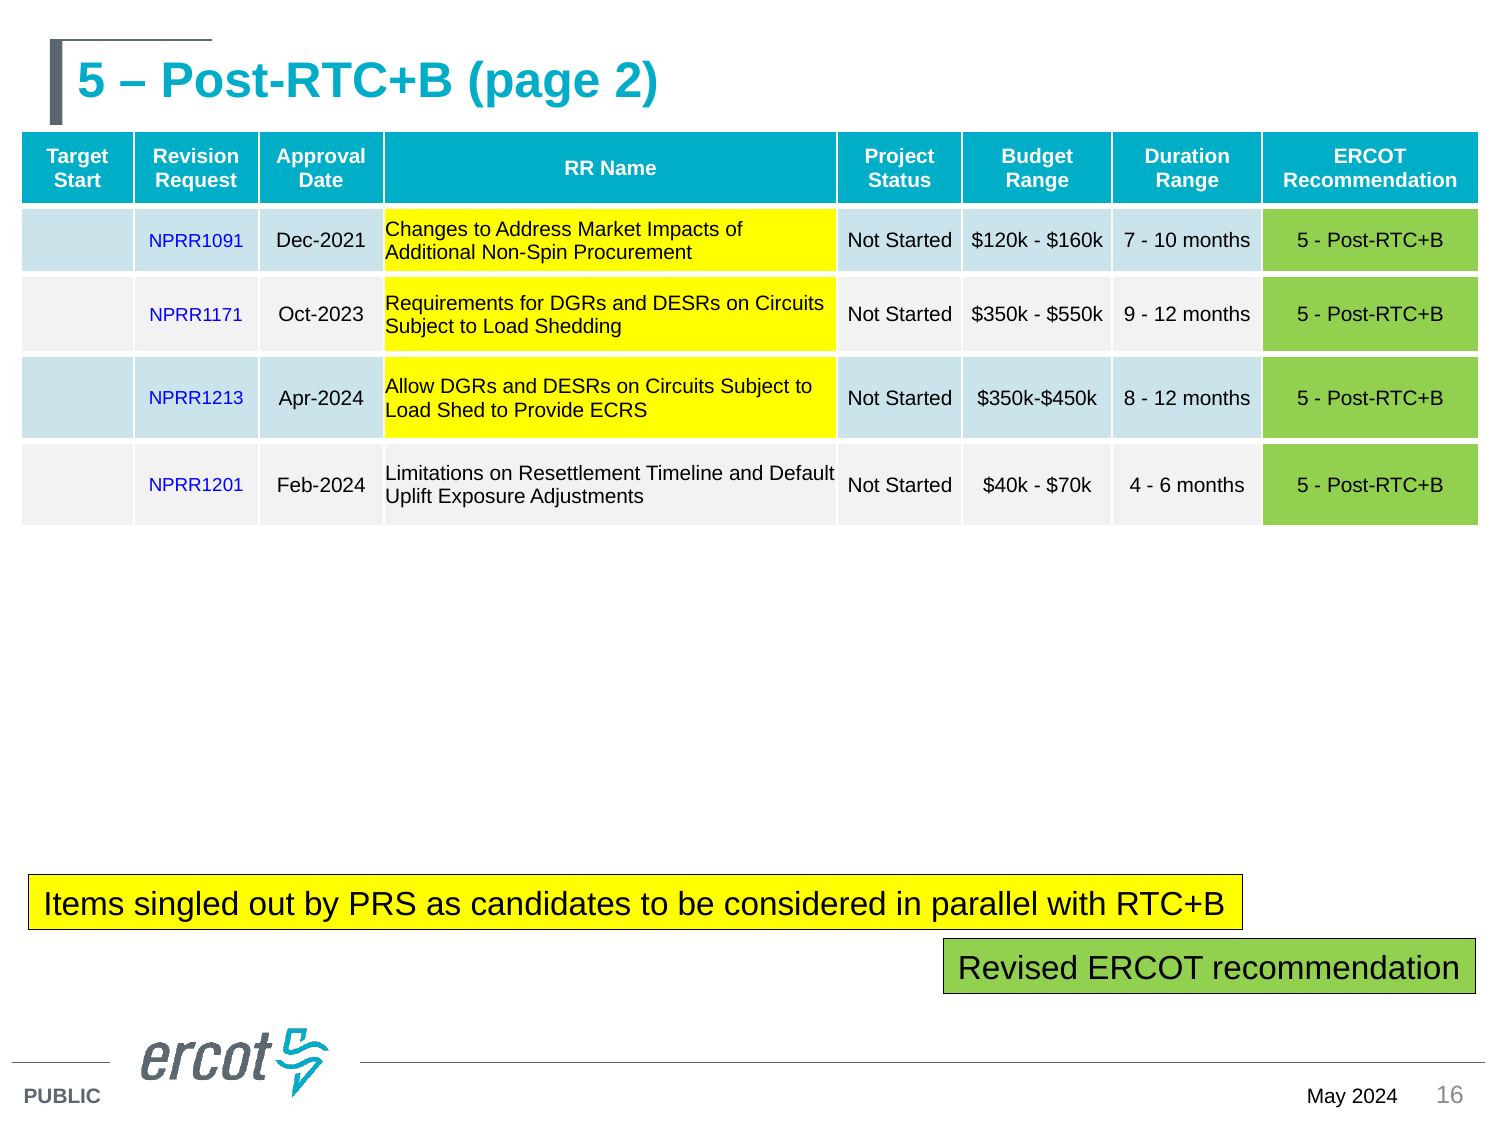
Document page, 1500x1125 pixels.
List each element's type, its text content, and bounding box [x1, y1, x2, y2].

table_cell $350k - $550k [963, 277, 1111, 351]
slide_number 16 [1412, 1076, 1488, 1112]
table_cell 9 - 12 months [1113, 277, 1261, 351]
table_cell 5 - Post-RTC+B [1263, 444, 1478, 525]
title 5 – Post-RTC+B (page 2) [62, 39, 1000, 125]
table_cell Allow DGRs and DESRs on Circuits Subject to Load Shed to Provide ECRS [385, 357, 836, 438]
table_cell Changes to Address Market Impacts of Additional Non-Spin Procurement [385, 209, 836, 271]
table_cell [22, 277, 133, 351]
table_cell Not Started [838, 357, 961, 438]
table_cell NPRR1091 [135, 209, 258, 271]
table_cell $350k-$450k [963, 357, 1111, 438]
table_cell Not Started [838, 209, 961, 271]
table_cell 4 - 6 months [1113, 444, 1261, 525]
table_cell NPRR1171 [135, 277, 258, 351]
table_header Approval Date [260, 132, 383, 203]
table_cell [22, 444, 133, 525]
table_cell Oct-2023 [260, 277, 383, 351]
table_header Target Start [22, 132, 133, 203]
text_box Items singled out by PRS as candidates to be considered in parallel with RTC+B [28, 874, 1243, 930]
table_cell Not Started [838, 444, 961, 525]
table_cell Not Started [838, 277, 961, 351]
table_cell 5 - Post-RTC+B [1263, 209, 1478, 271]
table_cell Feb-2024 [260, 444, 383, 525]
table_header Budget Range [963, 132, 1111, 203]
table_cell Apr-2024 [260, 357, 383, 438]
table_cell 5 - Post-RTC+B [1263, 277, 1478, 351]
table_cell $40k - $70k [963, 444, 1111, 525]
table_cell [22, 209, 133, 271]
table_cell Requirements for DGRs and DESRs on Circuits Subject to Load Shedding [385, 277, 836, 351]
picture [137, 1024, 332, 1100]
table_header Revision Request [135, 132, 258, 203]
table_cell 8 - 12 months [1113, 357, 1261, 438]
table_cell [22, 357, 133, 438]
table_cell 7 - 10 months [1113, 209, 1261, 271]
table_cell 5 - Post-RTC+B [1263, 357, 1478, 438]
table_cell NPRR1213 [135, 357, 258, 438]
table_header Duration Range [1113, 132, 1261, 203]
table_cell NPRR1201 [135, 444, 258, 525]
table_cell Dec-2021 [260, 209, 383, 271]
text_box Revised ERCOT recommendation [943, 938, 1476, 994]
table_cell $120k - $160k [963, 209, 1111, 271]
table_cell Limitations on Resettlement Timeline and Default Uplift Exposure Adjustments [385, 444, 836, 525]
table_header RR Name [385, 132, 836, 203]
table_header Project Status [838, 132, 961, 203]
table_header ERCOT Recommendation [1263, 132, 1478, 203]
